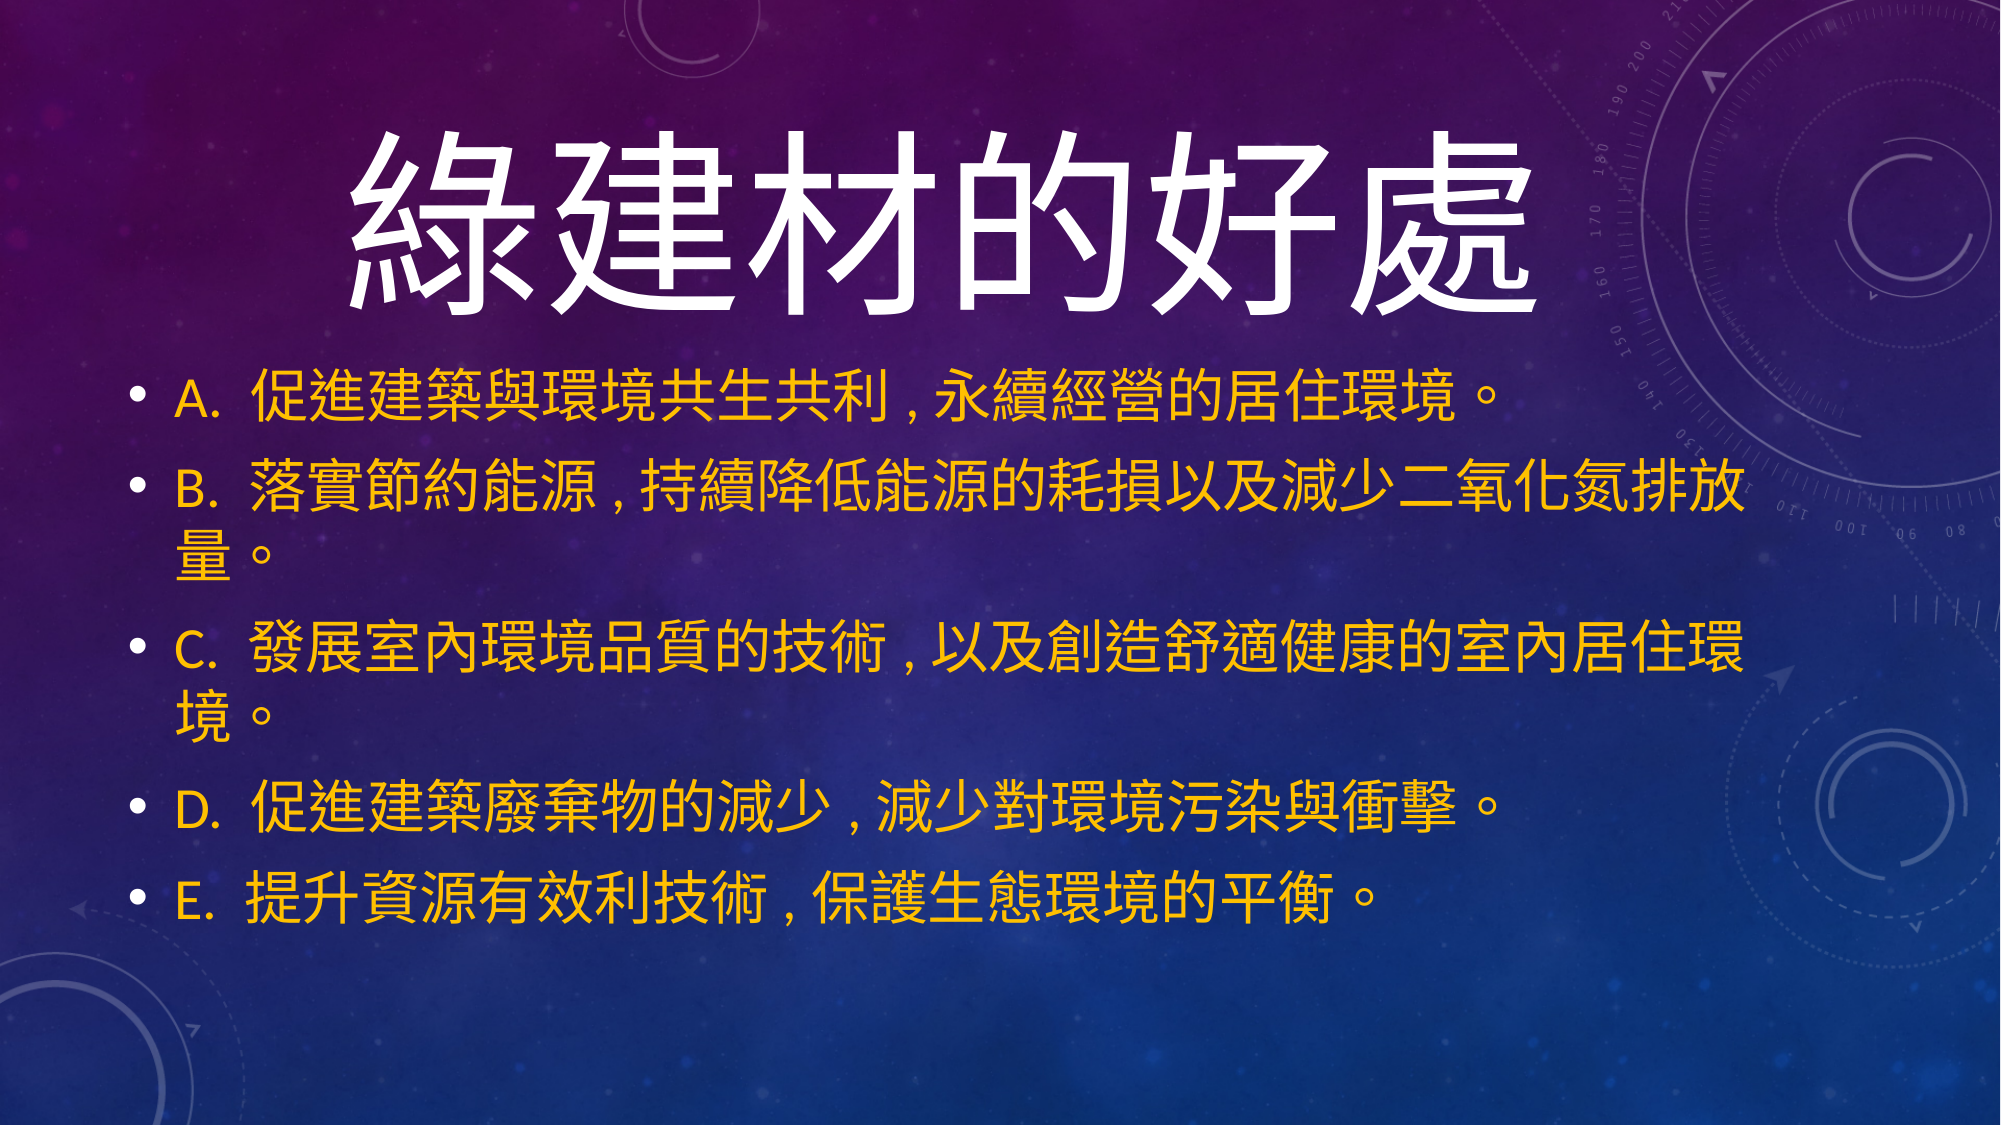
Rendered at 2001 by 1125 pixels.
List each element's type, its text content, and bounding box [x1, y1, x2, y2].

list A. 促進建築與環境共生共利,永續經營的居住環境。 B. 落實節約能源,持續降低能源的耗損以及減少二氧化氮排放量。 C. 發展室內環境品質的技術,以及創造舒適健康的室內居住環境。 D. 促進建築廢棄物的減少,減少對環境污染與衝擊。 E. 提升資源有效利技術,保護生態環境的平衡。 [112, 351, 1775, 950]
title 綠建材的好處 [112, 99, 1775, 339]
picture [0, 0, 2001, 1125]
